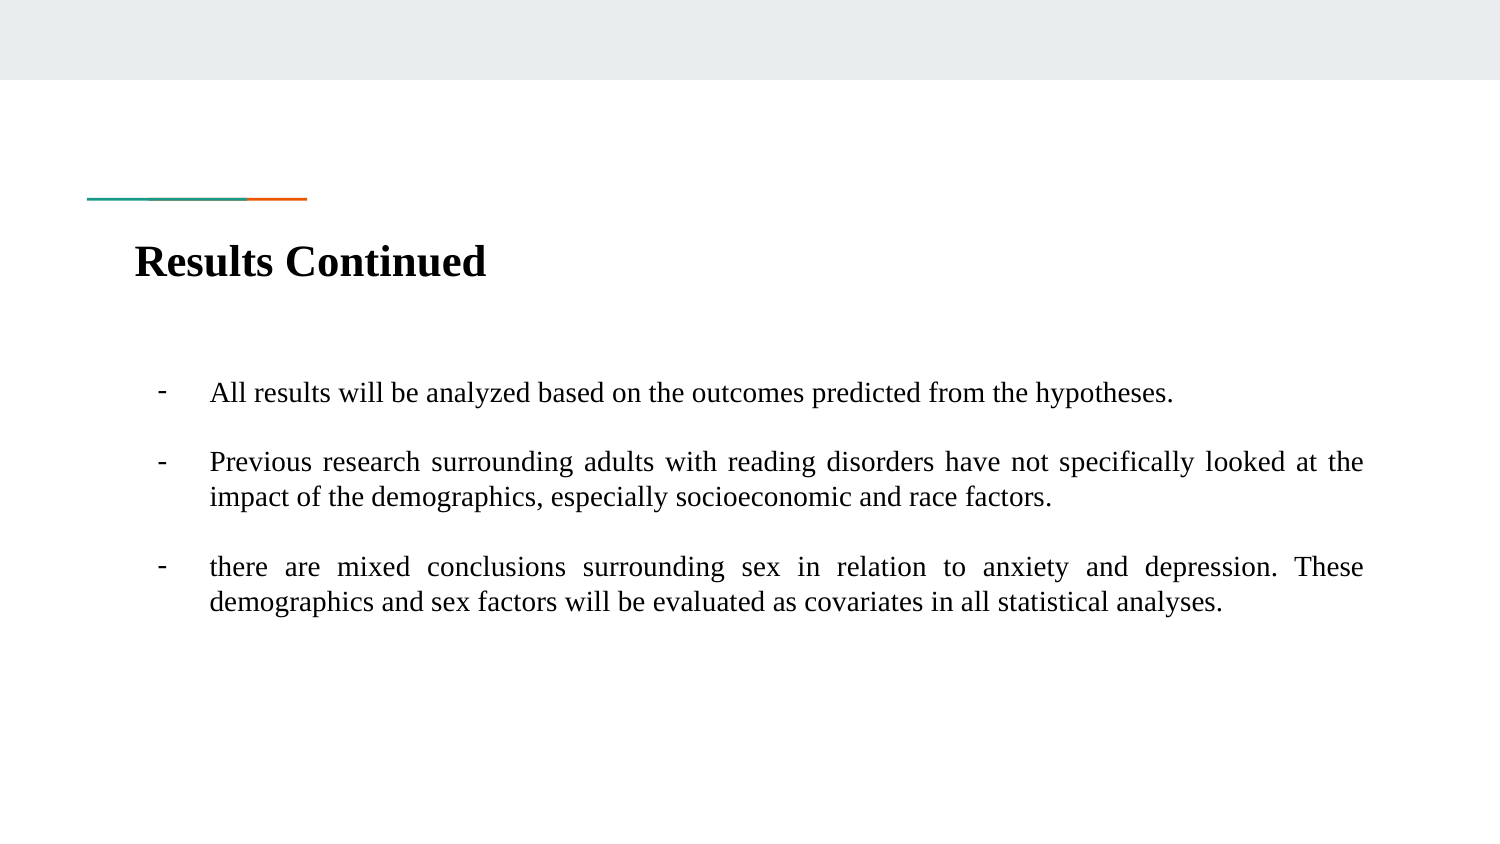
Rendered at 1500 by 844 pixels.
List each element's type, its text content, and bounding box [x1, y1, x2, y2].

title Results Continued [119, 216, 1381, 305]
list All results will be analyzed based on the outcomes predicted from the hypotheses. Previous research surrounding adults with reading disorders have not specifically looked at the impact of the demographics, especially socioeconomic and race factors. there are mixed conclusions surrounding sex in relation to anxiety and depression. These demographics and sex factors will be evaluated as covariates in all statistical analyses. [119, 322, 1381, 792]
